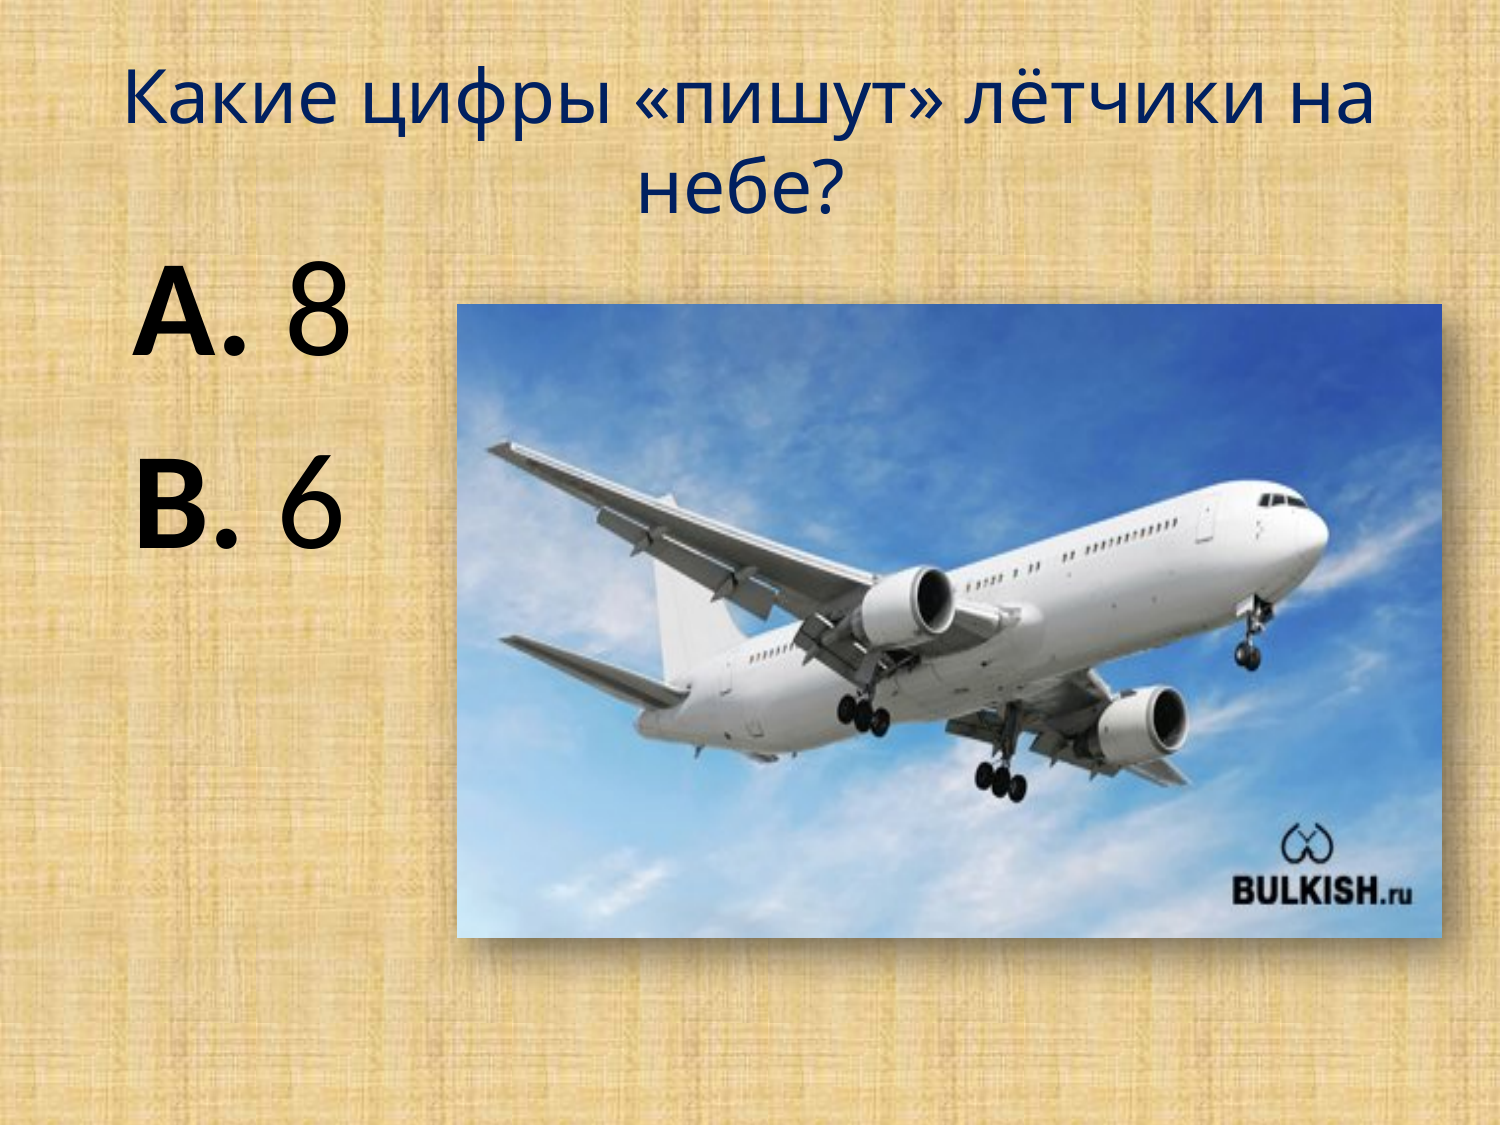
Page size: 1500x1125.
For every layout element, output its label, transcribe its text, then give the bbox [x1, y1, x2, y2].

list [456, 304, 1442, 938]
picture [0, 0, 1500, 1125]
list А. 8 В. 6 Б. 9 Г. 5 [117, 210, 504, 1020]
title Какие цифры «пишут» лётчики на небе? [75, 45, 1425, 233]
